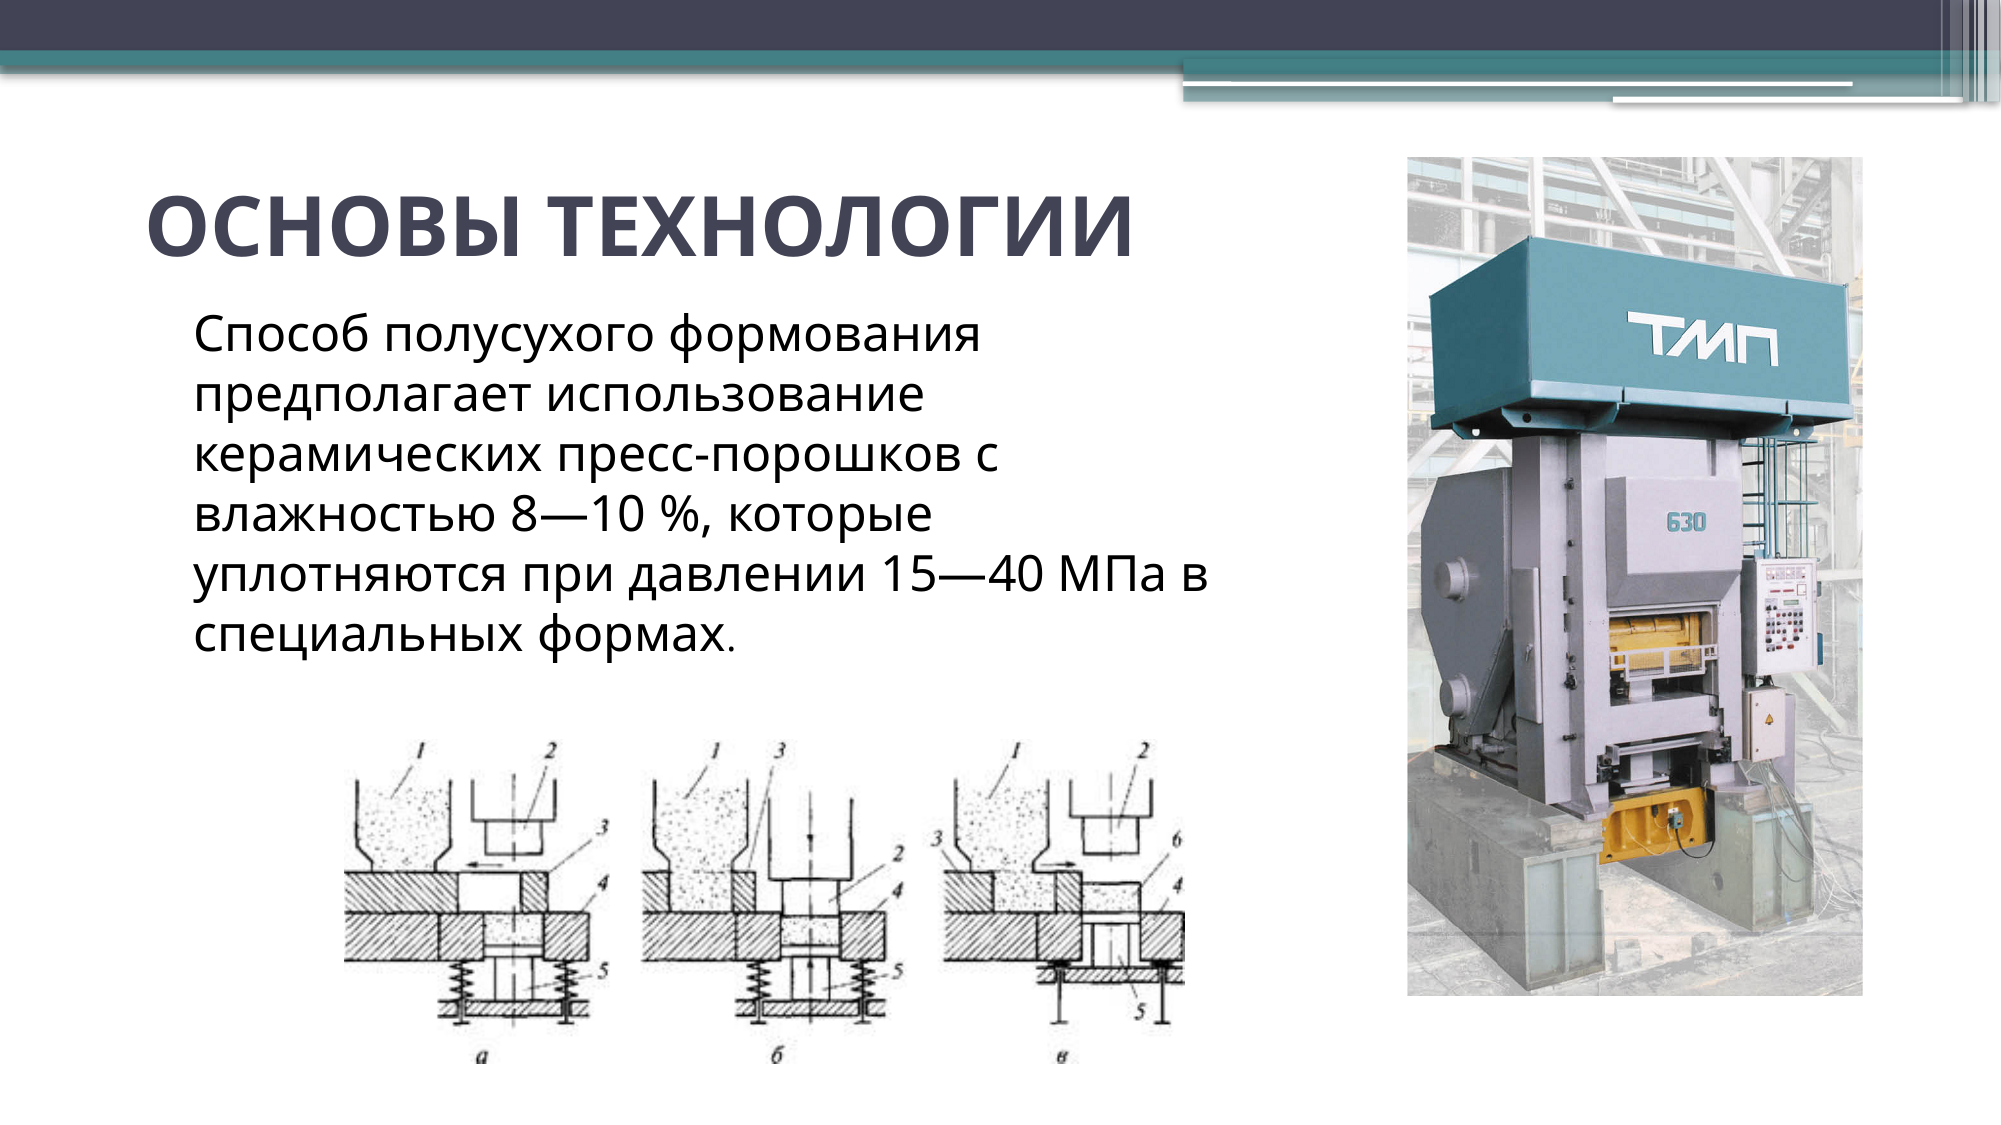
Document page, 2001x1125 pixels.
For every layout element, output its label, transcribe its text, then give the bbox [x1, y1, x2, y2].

title ОСНОВЫ ТЕХНОЛОГИИ [129, 151, 1705, 294]
picture [344, 739, 1186, 1065]
picture [1406, 155, 1866, 997]
text_box Способ полусухого формования предполагает использование керамических пресс-порошков с влажностью 8—10 %, которые уплотняются при давлении 15—40 МПа в специальных формах. [178, 293, 1242, 669]
